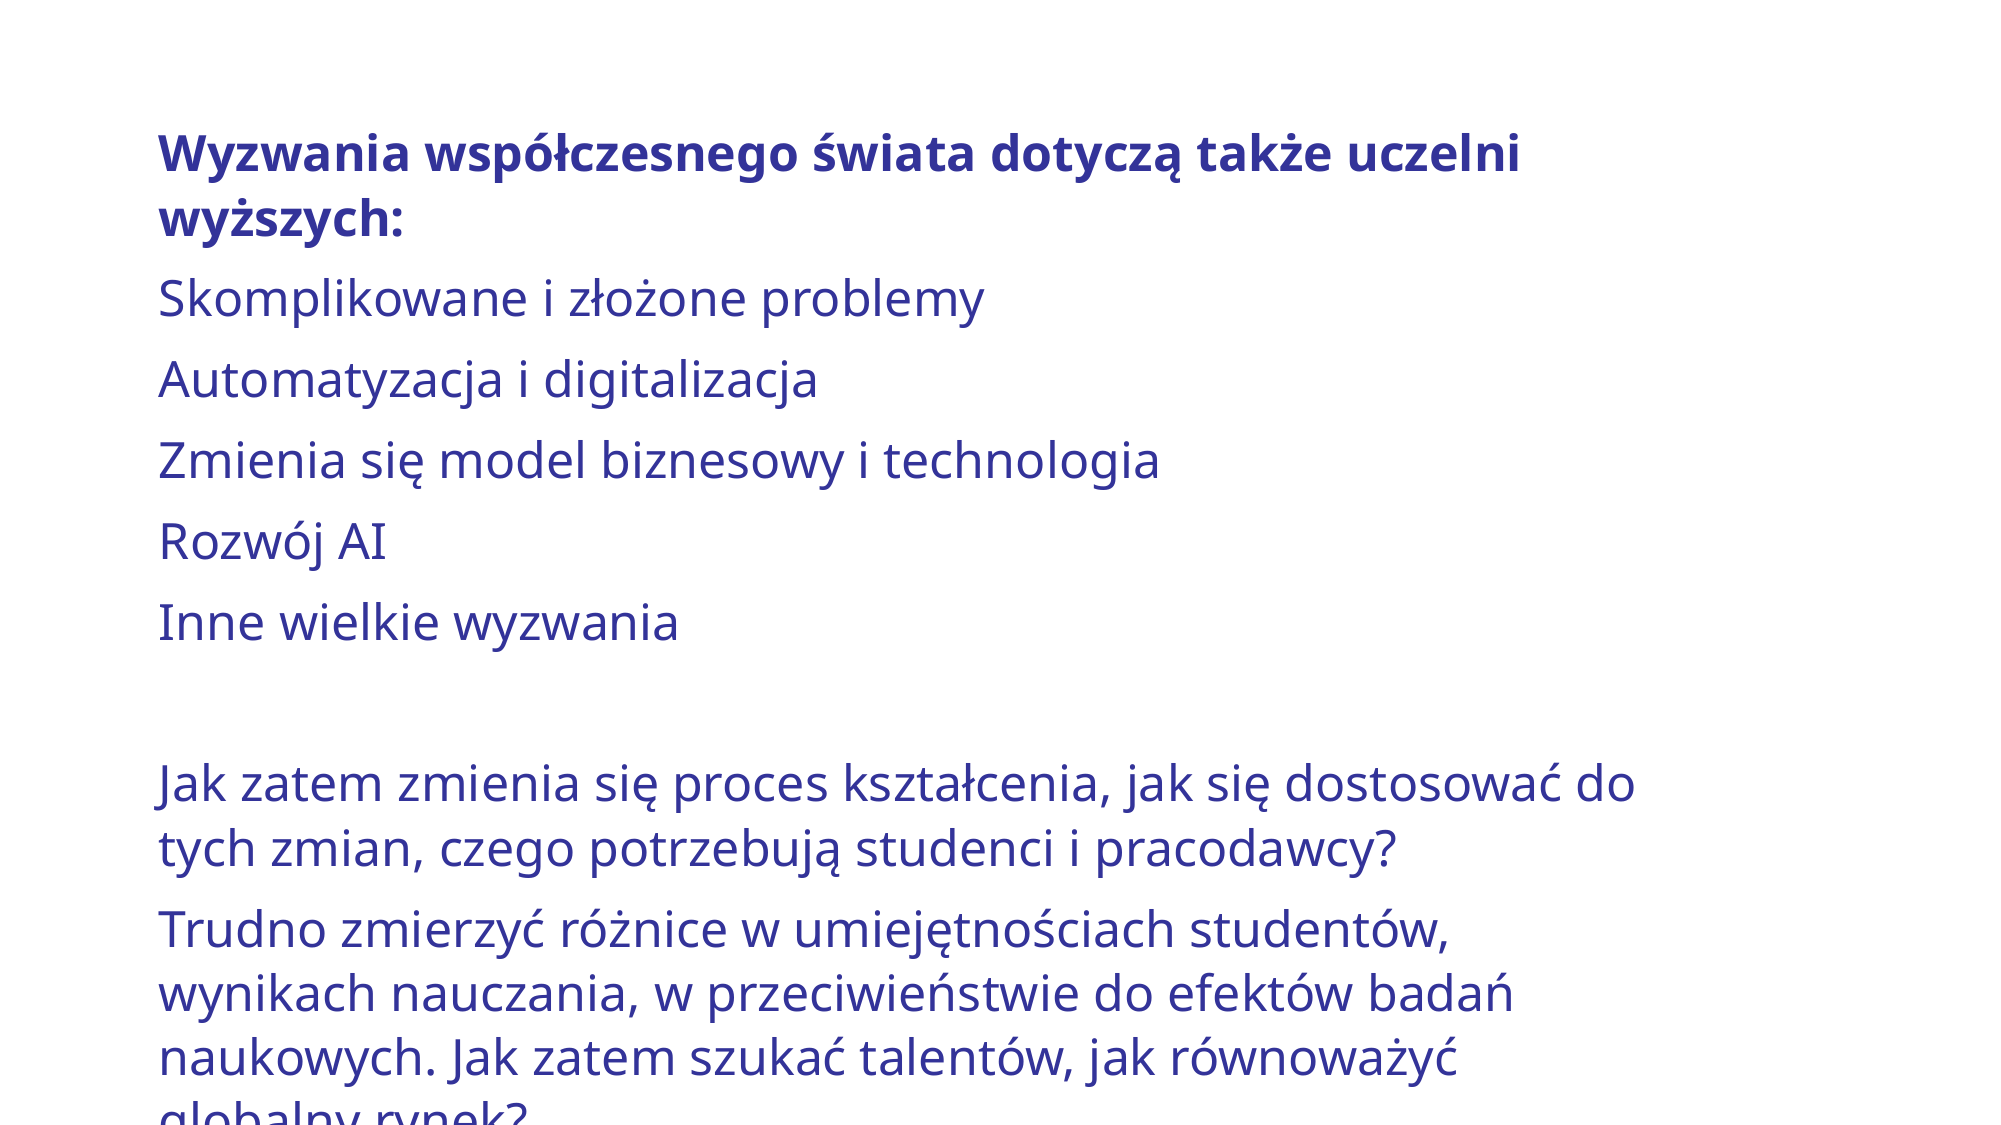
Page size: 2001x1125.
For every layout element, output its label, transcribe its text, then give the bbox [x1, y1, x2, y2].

text_box Wyzwania współczesnego świata dotyczą także uczelni wyższych: Skomplikowane i złożone problemy Automatyzacja i digitalizacja Zmienia się model biznesowy i technologia Rozwój AI Inne wielkie wyzwania Jak zatem zmienia się proces kształcenia, jak się dostosować do tych zmian, czego potrzebują studenci i pracodawcy? Trudno zmierzyć różnice w umiejętnościach studentów, wynikach nauczania, w przeciwieństwie do efektów badań naukowych. Jak zatem szukać talentów, jak równoważyć globalny rynek? [144, 110, 1662, 1125]
